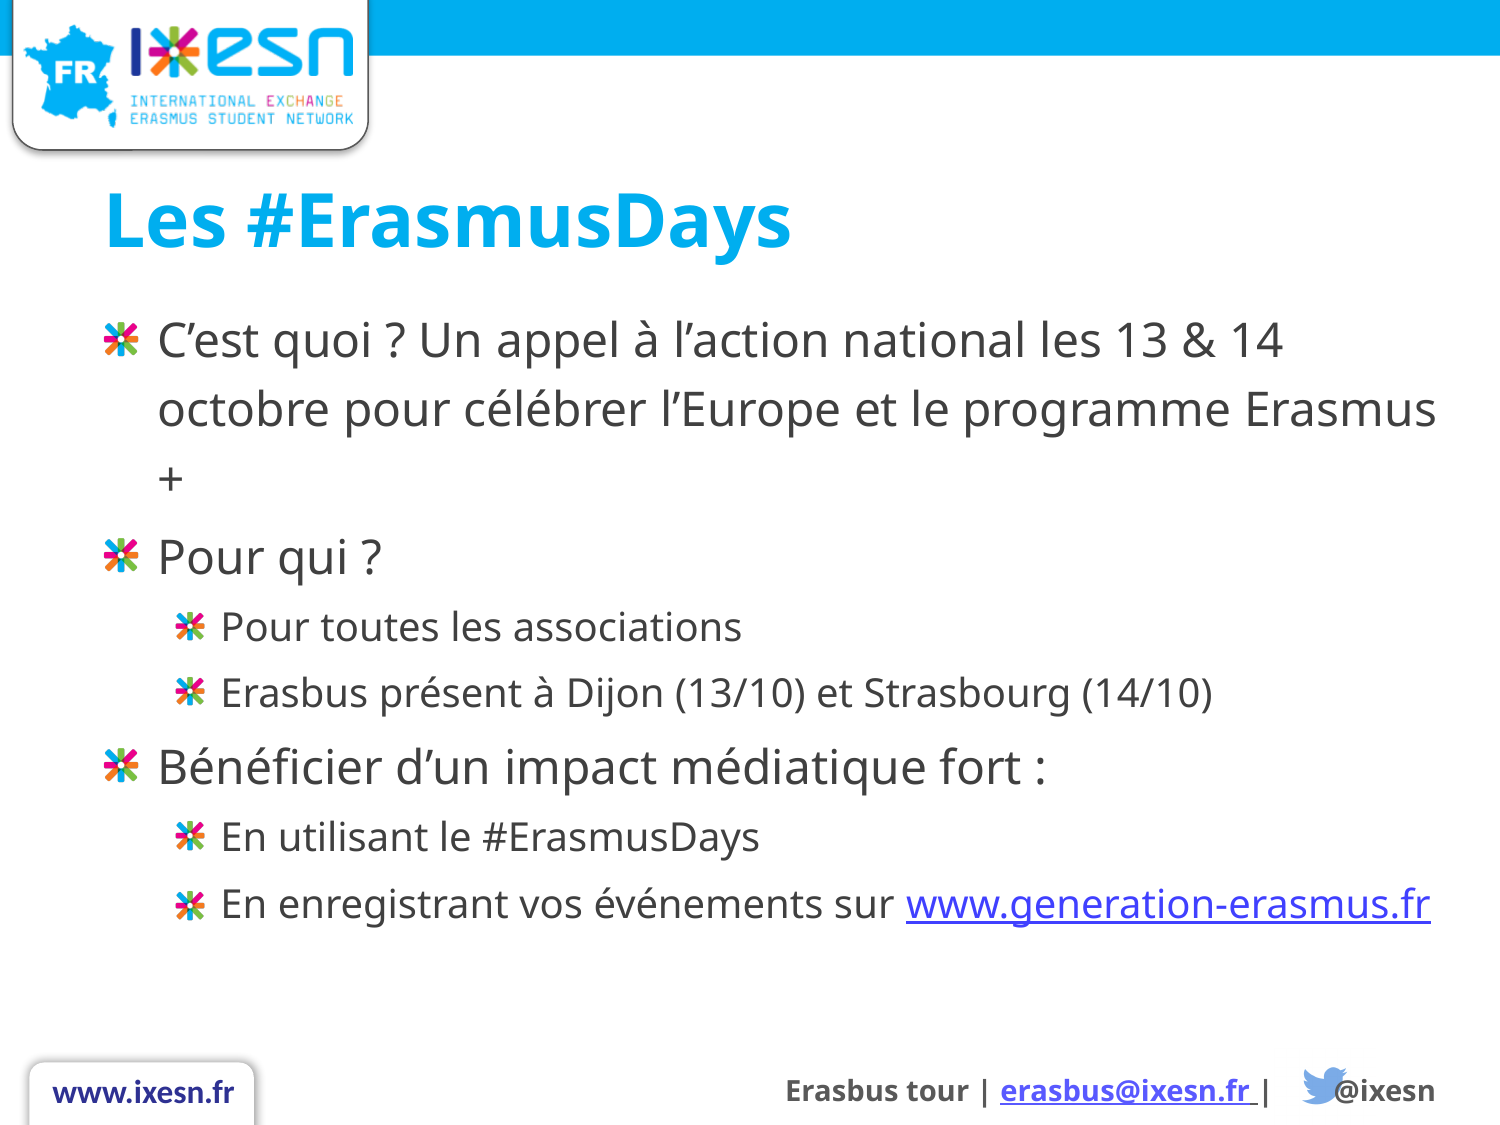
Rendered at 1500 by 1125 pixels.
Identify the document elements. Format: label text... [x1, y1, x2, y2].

picture [23, 24, 353, 128]
picture [175, 676, 205, 706]
picture [103, 321, 139, 357]
picture [103, 537, 139, 573]
picture [175, 890, 205, 921]
footer Erasbus tour | erasbus@ixesn.fr | @ixesn [136, 1058, 1269, 1125]
picture [103, 747, 139, 783]
footer Erasbus tour | erasbus@ixesn.fr | @ixesn [1381, 1058, 1459, 1125]
picture [175, 611, 205, 641]
text_box C’est quoi ? Un appel à l’action national les 13 & 14 octobre pour célébrer l’Europe et le programme Erasmus + Pour qui ? Pour toutes les associations Erasbus présent à Dijon (13/10) et Strasbourg (14/10) Bénéficier d’un impact médiatique fort : En utilisant le #ErasmusDays En enregistrant vos événements sur www.generation-erasmus.fr [88, 290, 1459, 953]
picture [175, 820, 205, 851]
picture [1274, 1048, 1377, 1125]
text_box Les #ErasmusDays [88, 137, 1130, 208]
